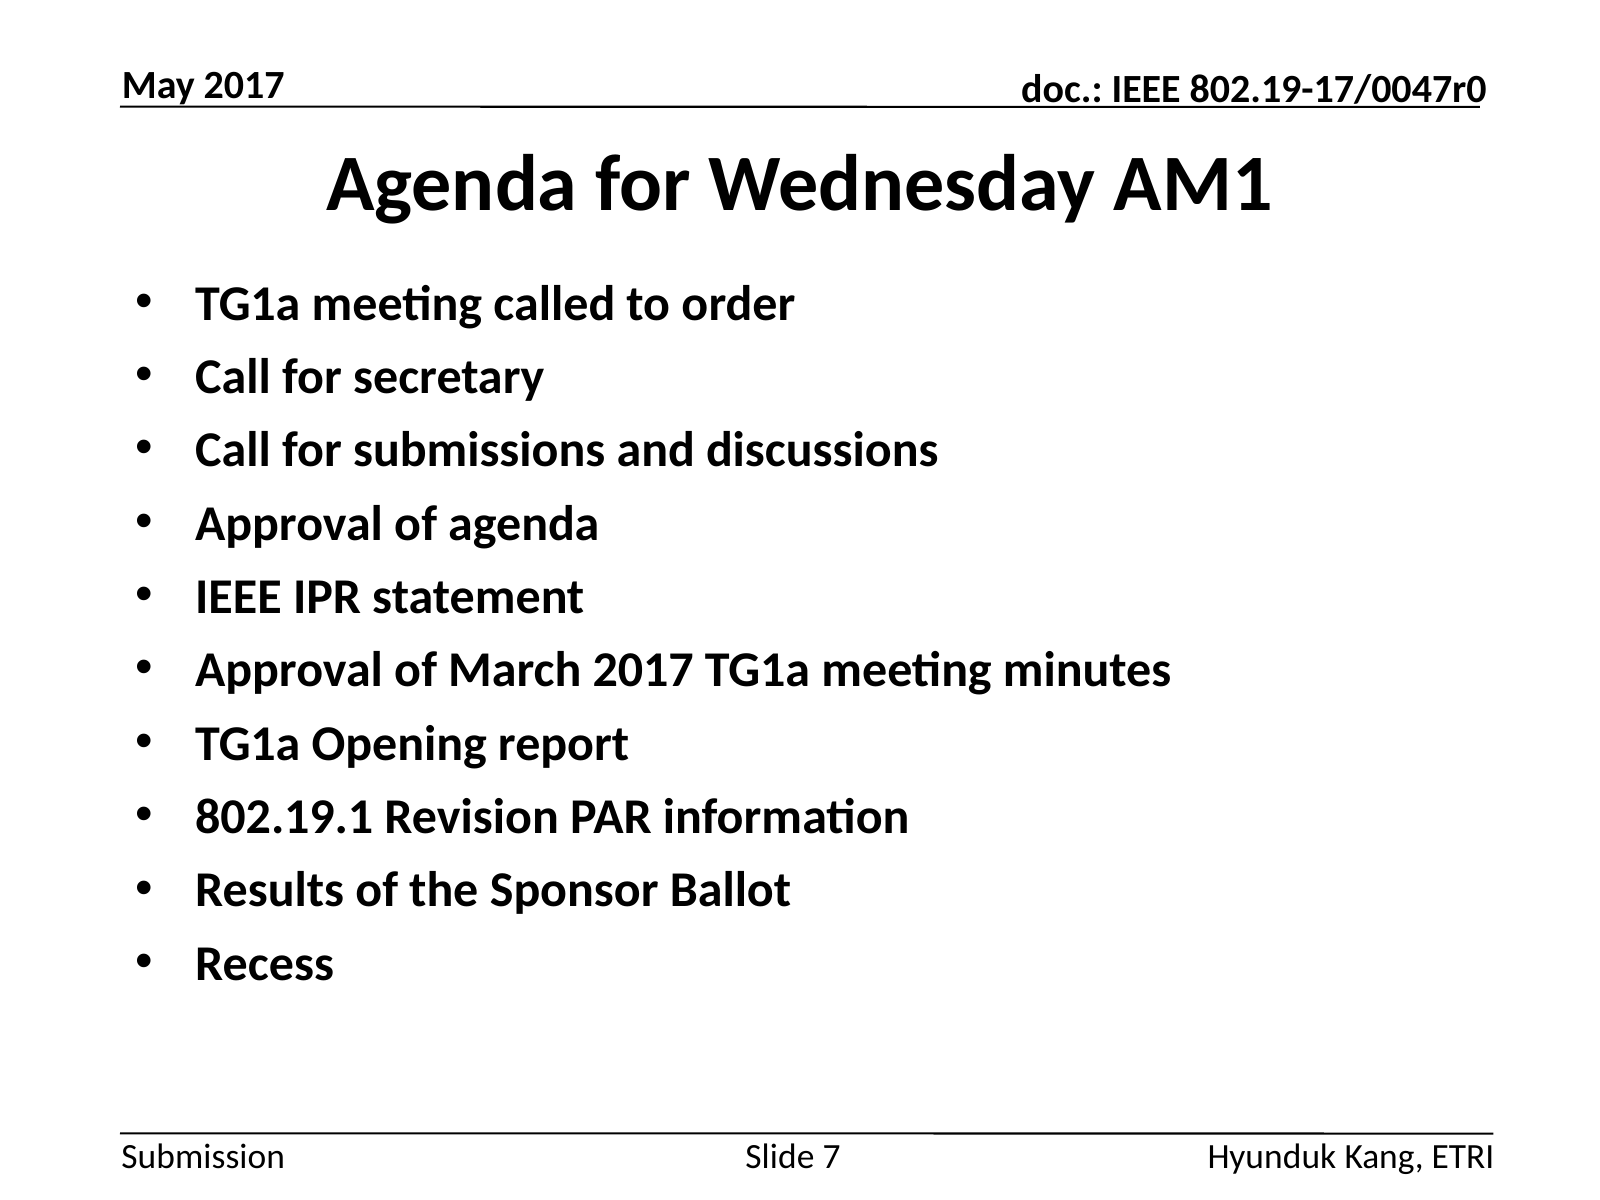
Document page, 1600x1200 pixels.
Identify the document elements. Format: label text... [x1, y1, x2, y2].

slide_number Slide 7 [733, 1132, 854, 1197]
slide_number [121, 58, 451, 107]
list TG1a meeting called to order Call for secretary Call for submissions and discussions Approval of agenda IEEE IPR statement Approval of March 2017 TG1a meeting minutes TG1a Opening report 802.19.1 Revision PAR information Results of the Sponsor Ballot Recess [119, 262, 1480, 1126]
footer Hyunduk Kang, ETRI [937, 1132, 1495, 1174]
title Agenda for Wednesday AM1 [119, 119, 1480, 238]
